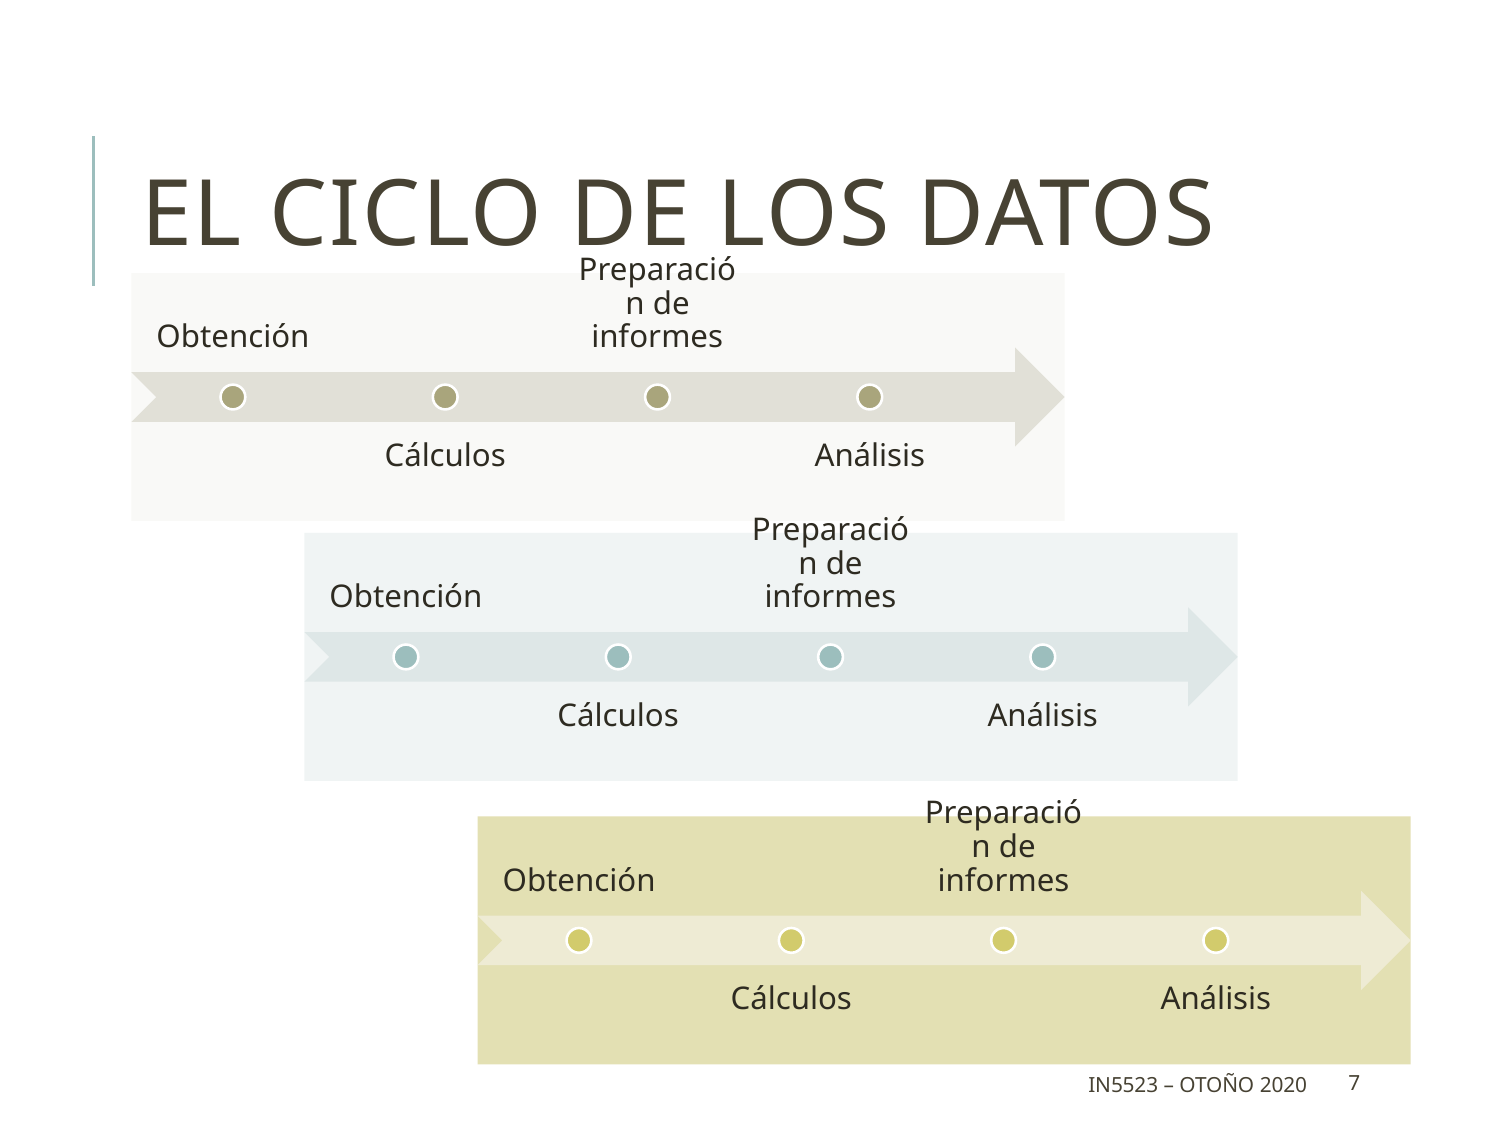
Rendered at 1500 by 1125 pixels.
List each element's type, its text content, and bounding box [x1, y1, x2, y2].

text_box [304, 532, 1238, 782]
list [131, 272, 1065, 522]
footer IN5523 – Otoño 2020 [595, 1073, 1322, 1107]
title El ciclo de los datos [126, 96, 1322, 342]
slide_number 7 [1333, 1061, 1454, 1107]
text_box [477, 816, 1411, 1065]
